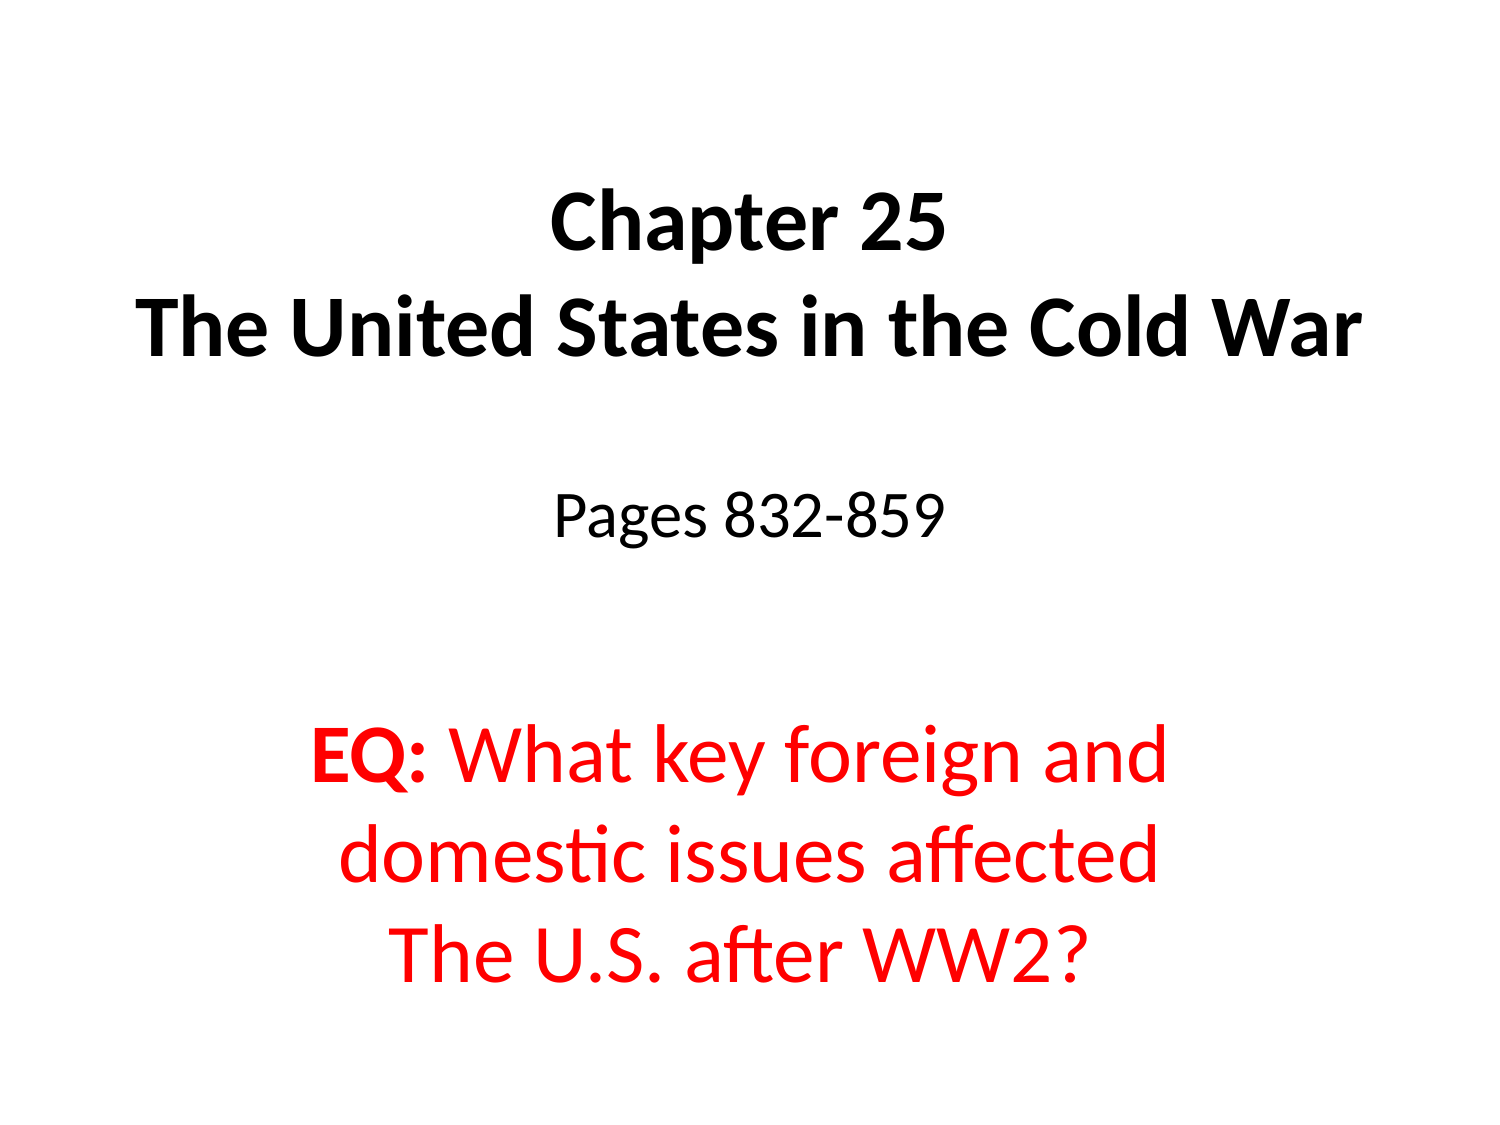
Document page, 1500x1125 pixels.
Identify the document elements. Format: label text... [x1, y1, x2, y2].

text_box EQ: What key foreign and domestic issues affected The U.S. after WW2? [295, 692, 1204, 1007]
subtitle Pages 832-859 [225, 462, 1275, 585]
title Chapter 25 The United States in the Cold War [112, 147, 1388, 389]
